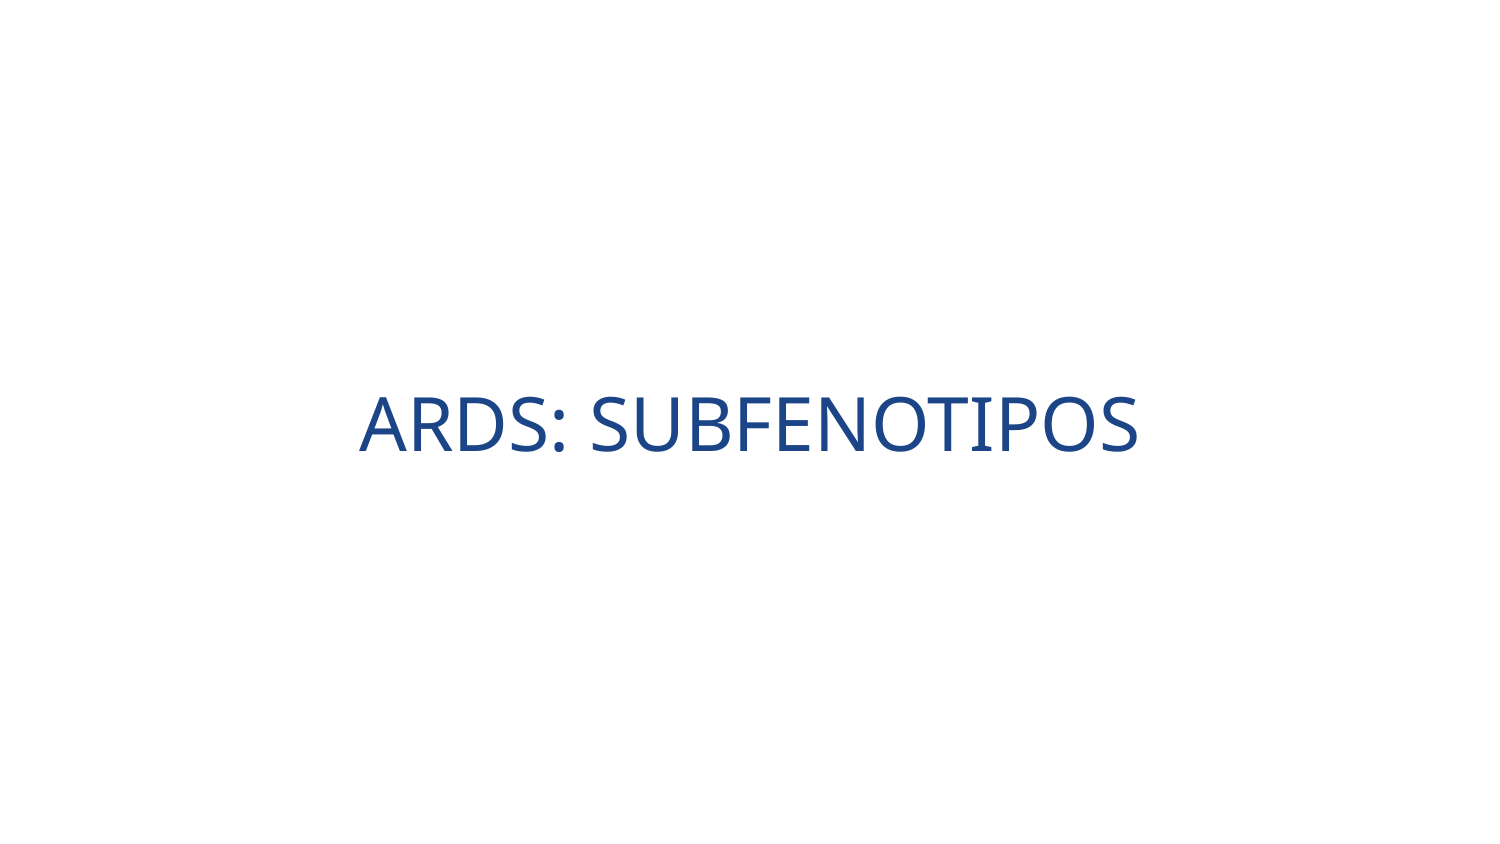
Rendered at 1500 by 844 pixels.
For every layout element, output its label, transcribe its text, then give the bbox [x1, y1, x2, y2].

title ARDS: SUBFENOTIPOS [51, 352, 1449, 491]
